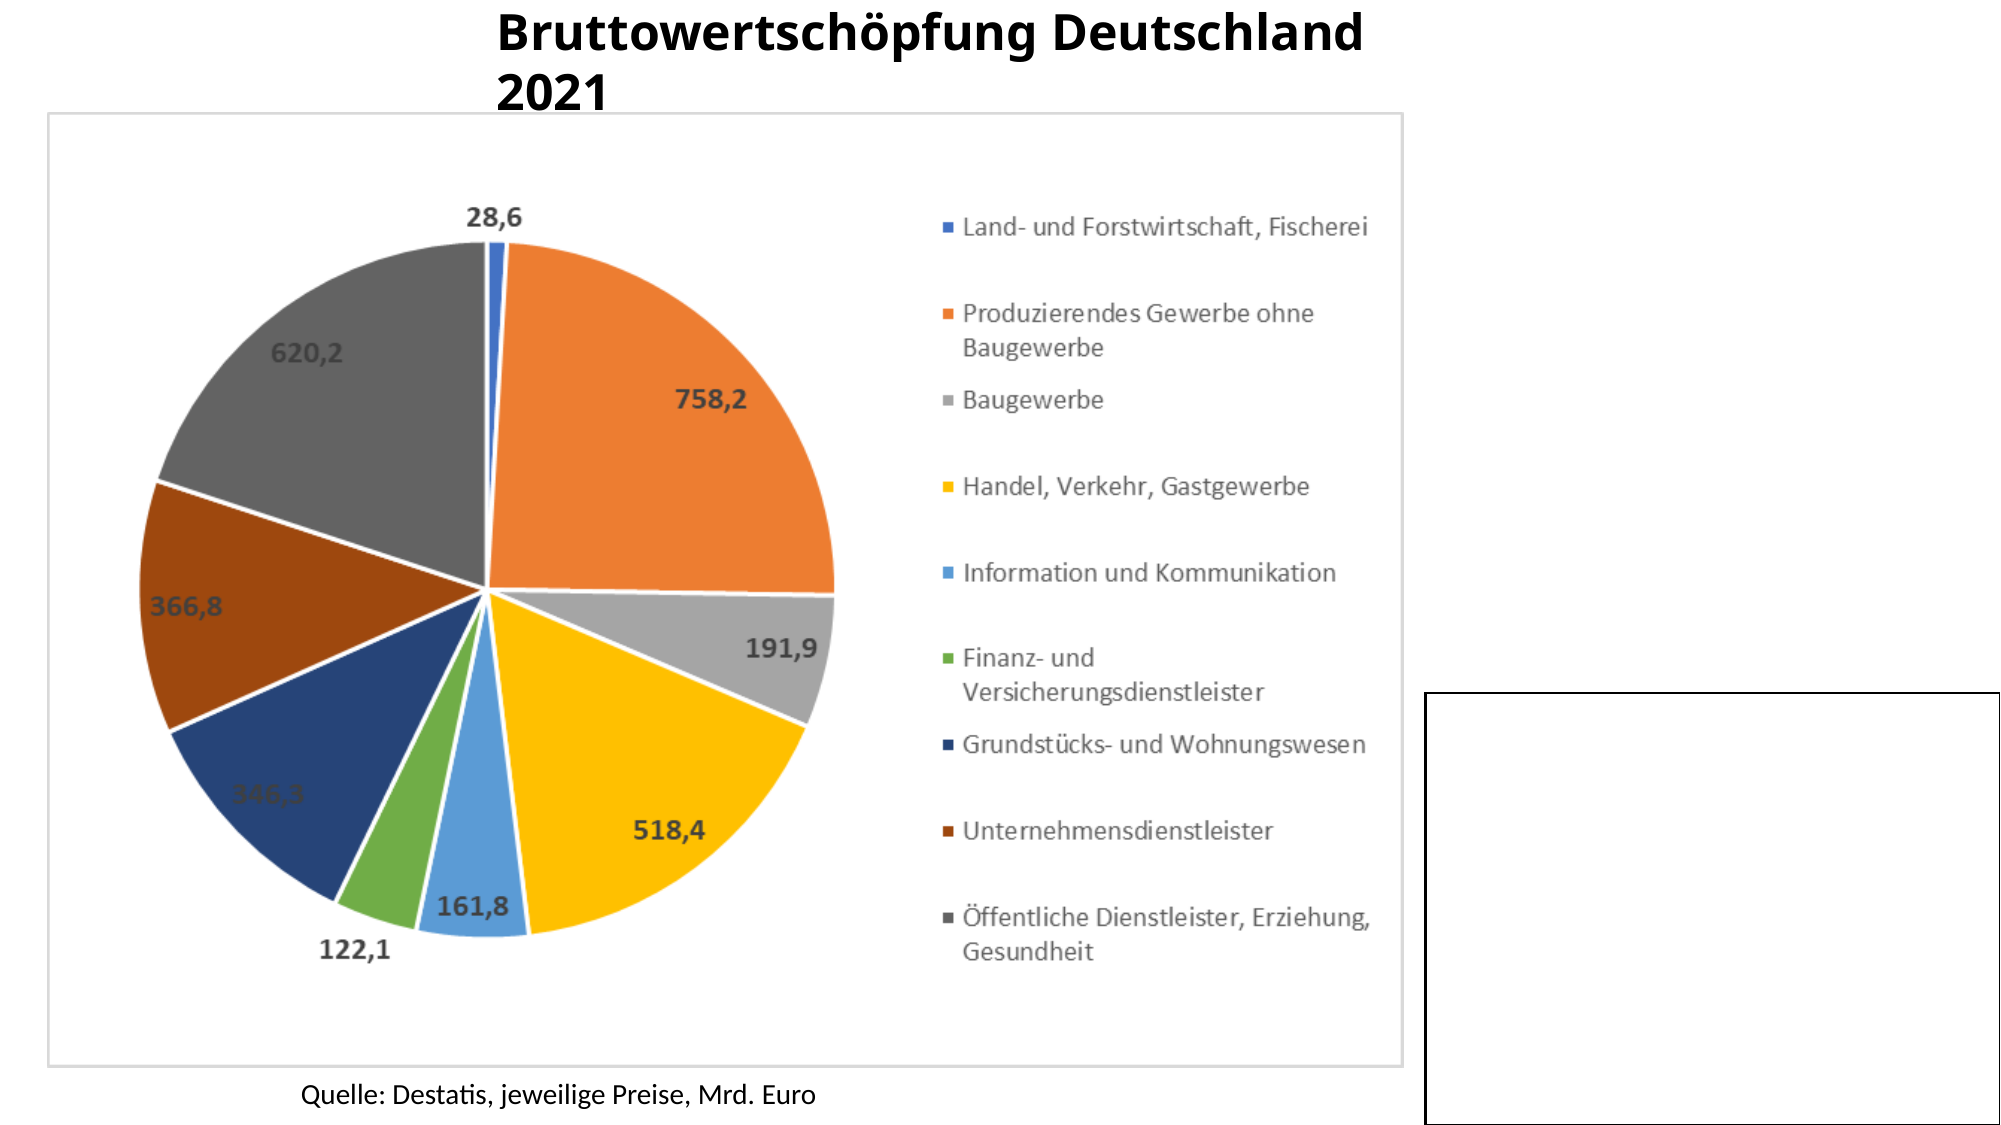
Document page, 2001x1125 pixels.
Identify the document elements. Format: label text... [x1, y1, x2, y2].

text_box [1424, 692, 2000, 1125]
text_box Bruttowertschöpfung Deutschland 2021 [481, 0, 1500, 129]
picture [47, 112, 1404, 1068]
text_box Quelle: Destatis, jeweilige Preise, Mrd. Euro [286, 1068, 832, 1118]
